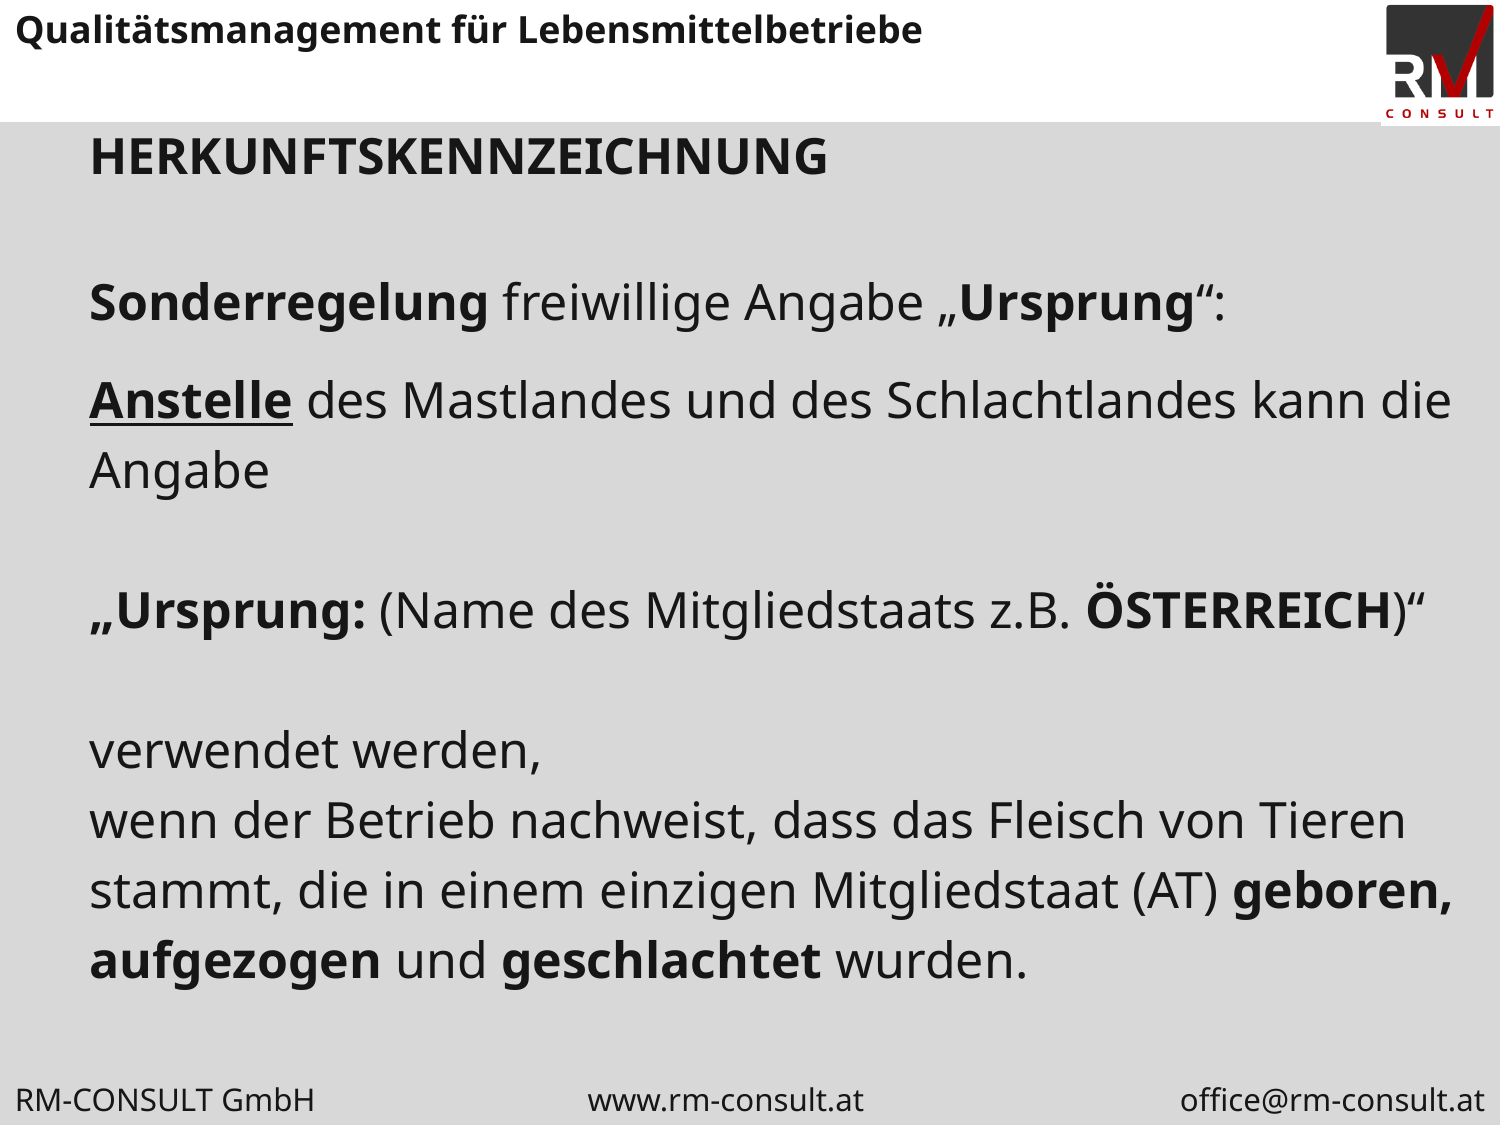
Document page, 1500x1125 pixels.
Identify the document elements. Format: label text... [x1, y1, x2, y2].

picture [1381, 0, 1500, 126]
list Sonderregelung freiwillige Angabe „Ursprung“: Anstelle des Mastlandes und des Schlachtlandes kann die Angabe „Ursprung: (Name des Mitgliedstaats z.B. ÖSTERREICH)“ verwendet werden, wenn der Betrieb nachweist, dass das Fleisch von Tieren stammt, die in einem einzigen Mitgliedstaat (AT) geboren, aufgezogen und geschlachtet wurden. [75, 262, 1471, 1005]
title HERKUNFTSKENNZEICHNUNG [75, 117, 1425, 188]
